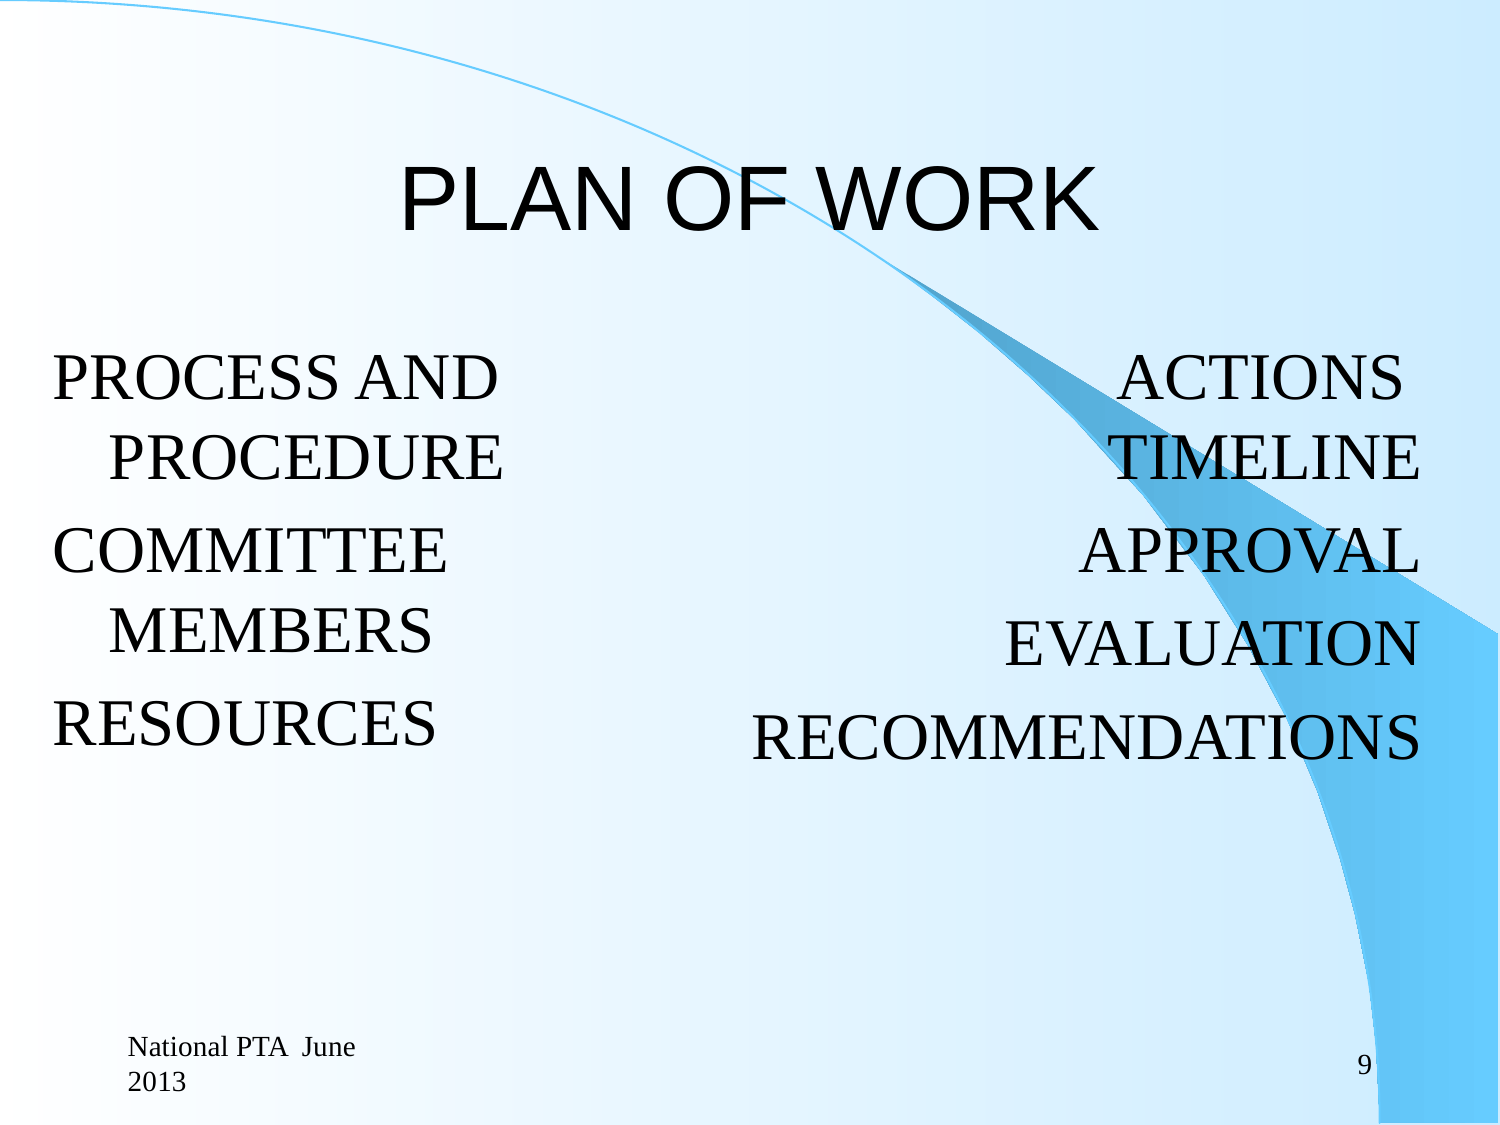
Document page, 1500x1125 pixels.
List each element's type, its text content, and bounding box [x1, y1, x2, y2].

slide_number 9 [1074, 1025, 1388, 1100]
list PROCESS AND PROCEDURE COMMITTEE MEMBERS RESOURCES [37, 324, 662, 1000]
list ACTIONS TIMELINE APPROVAL EVALUATION RECOMMENDATIONS [662, 324, 1438, 1000]
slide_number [112, 1025, 425, 1100]
title PLAN OF WORK [112, 99, 1388, 288]
